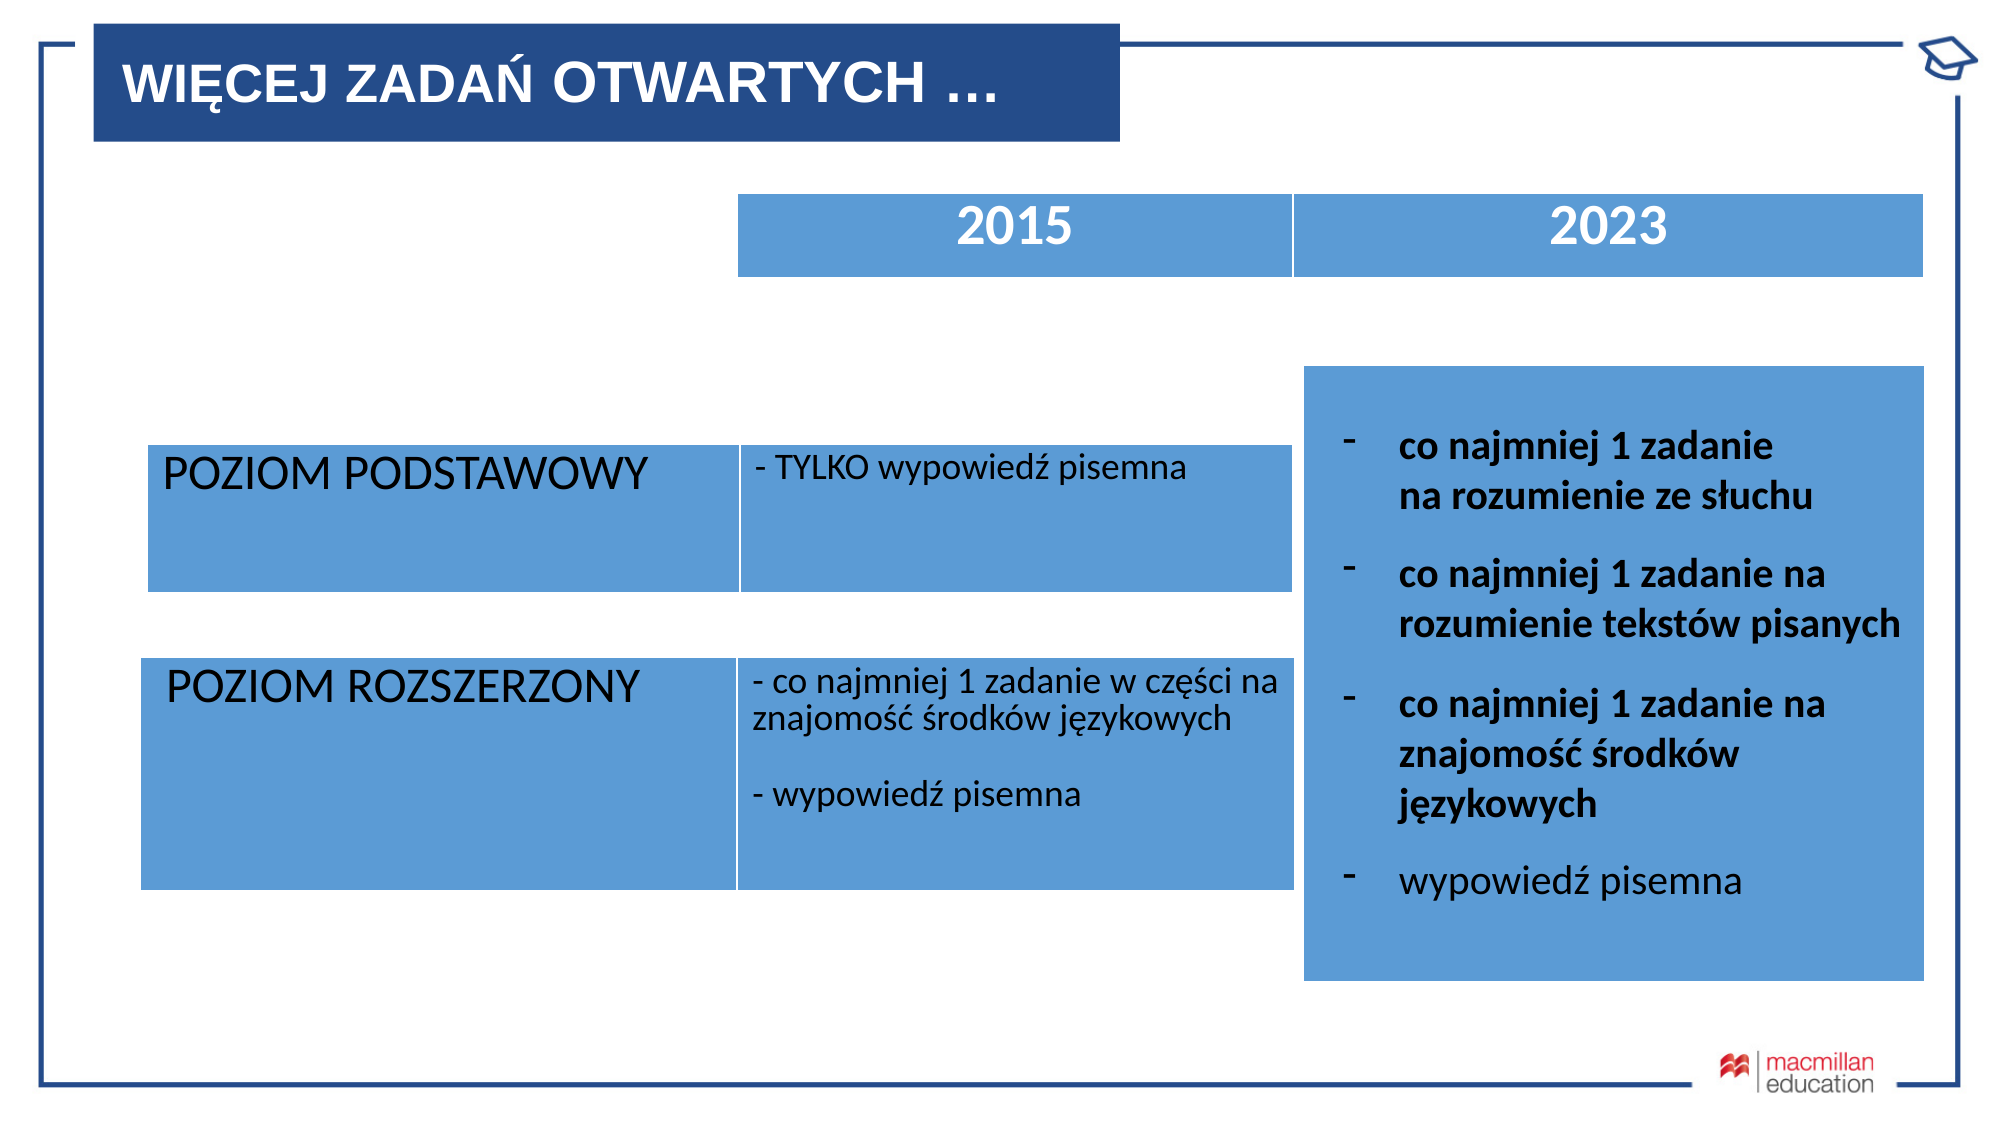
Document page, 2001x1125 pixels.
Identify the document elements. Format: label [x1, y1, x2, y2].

picture [0, 2, 2000, 1125]
text_box [93, 23, 1223, 142]
